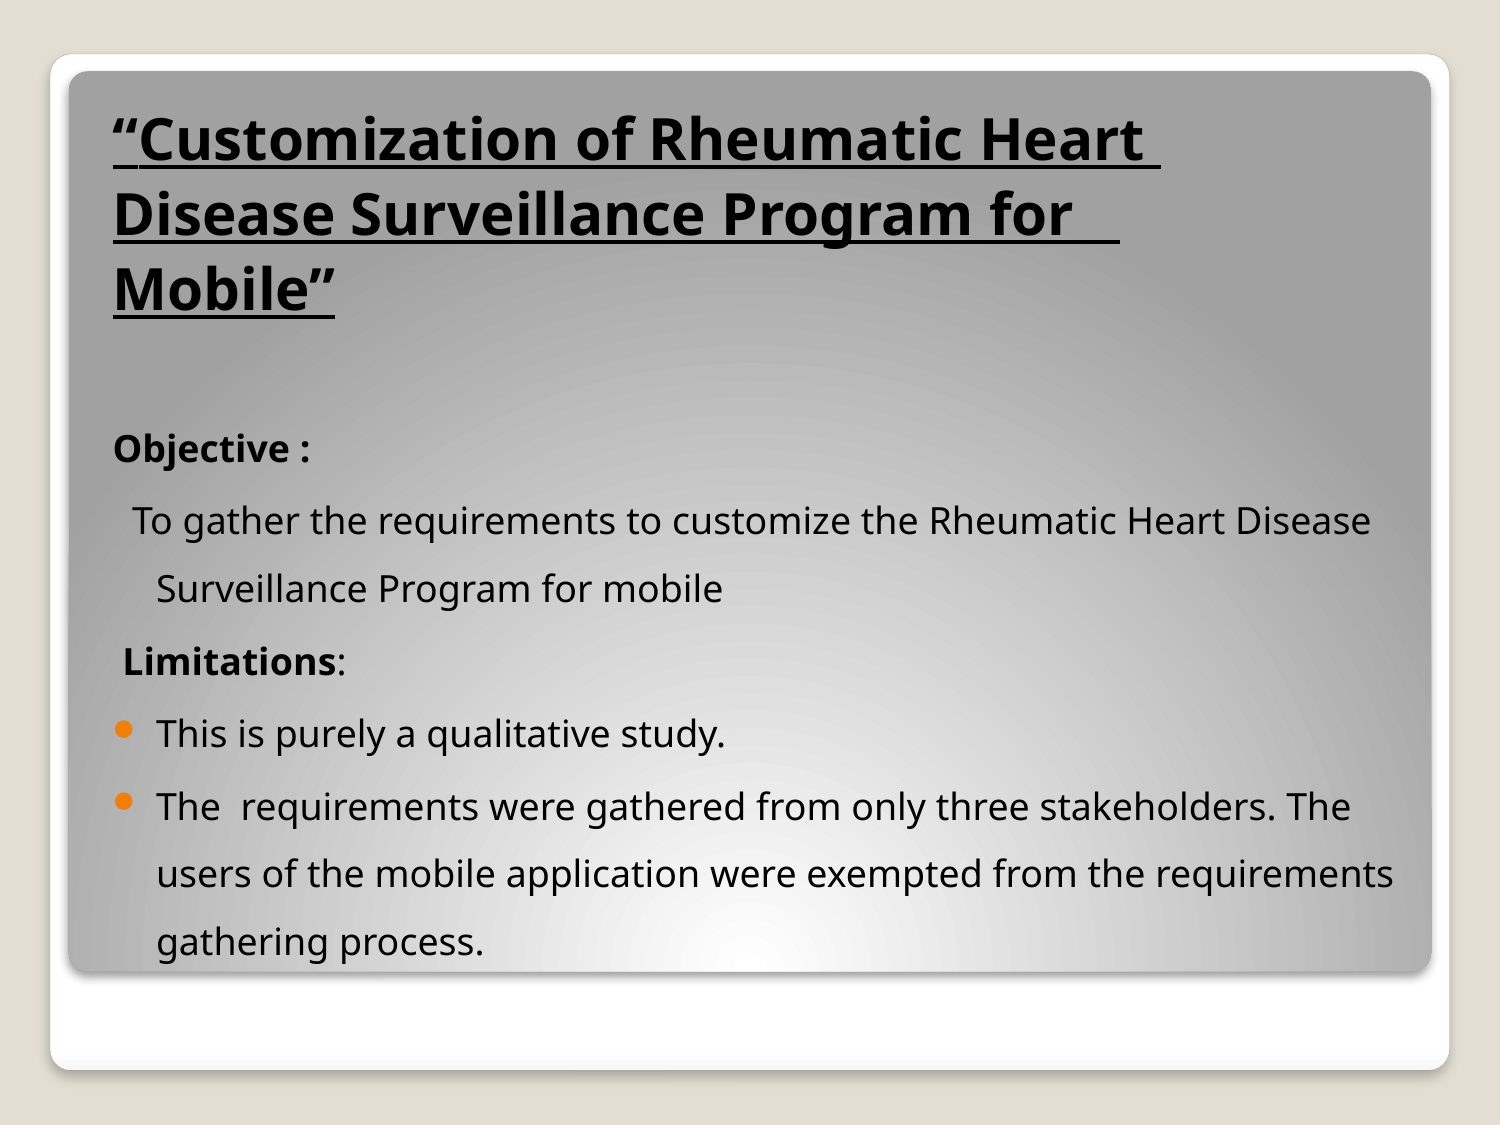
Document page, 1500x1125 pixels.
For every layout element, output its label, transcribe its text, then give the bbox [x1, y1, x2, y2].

list “Customization of Rheumatic Heart Disease Surveillance Program for Mobile” Objective : To gather the requirements to customize the Rheumatic Heart Disease Surveillance Program for mobile Limitations: This is purely a qualitative study. The requirements were gathered from only three stakeholders. The users of the mobile application were exempted from the requirements gathering process. [82, 86, 1425, 1000]
